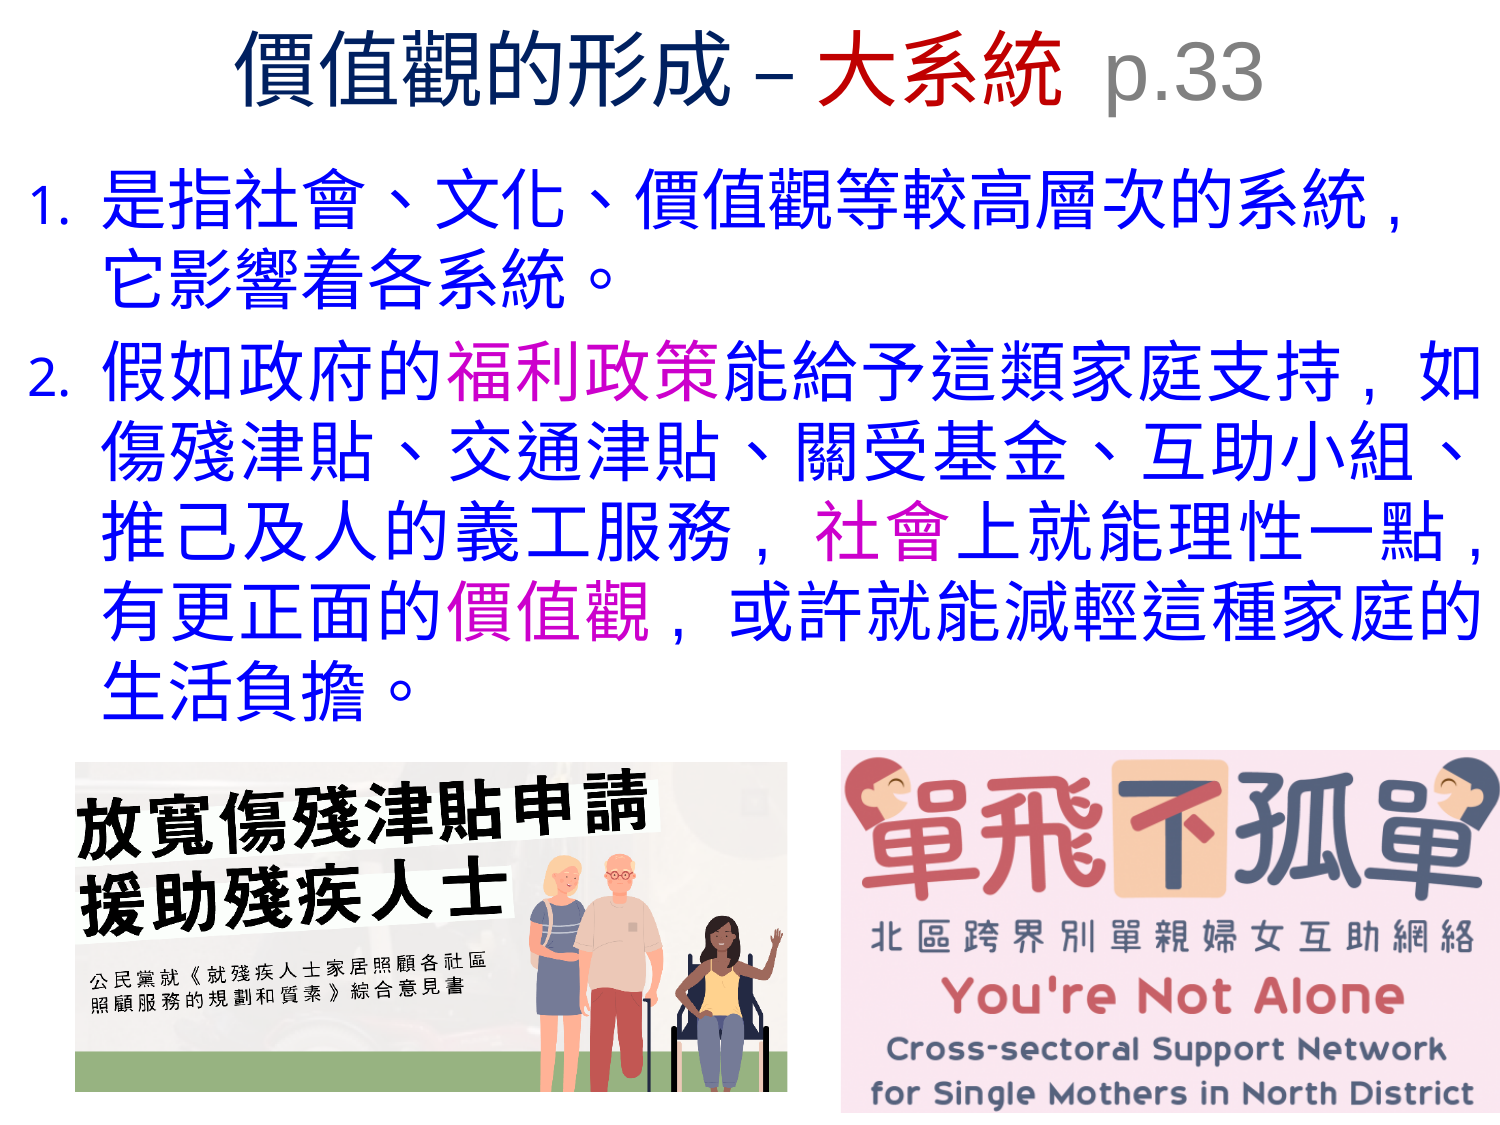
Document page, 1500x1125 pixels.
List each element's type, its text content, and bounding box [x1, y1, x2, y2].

list 是指社會、文化、價值觀等較高層次的系統, 它影響着各系統。 假如政府的福利政策能給予這類家庭支持, 如傷殘津貼、交通津貼、關受基金、互助小組、推己及人的義工服務, 社會上就能理性一點, 有更正面的價值觀, 或許就能減輕這種家庭的生活負擔。 [12, 149, 1500, 1113]
picture [74, 762, 788, 1093]
title 價值觀的形成 – 大系統 p.33 [0, 12, 1500, 125]
picture [840, 749, 1500, 1113]
